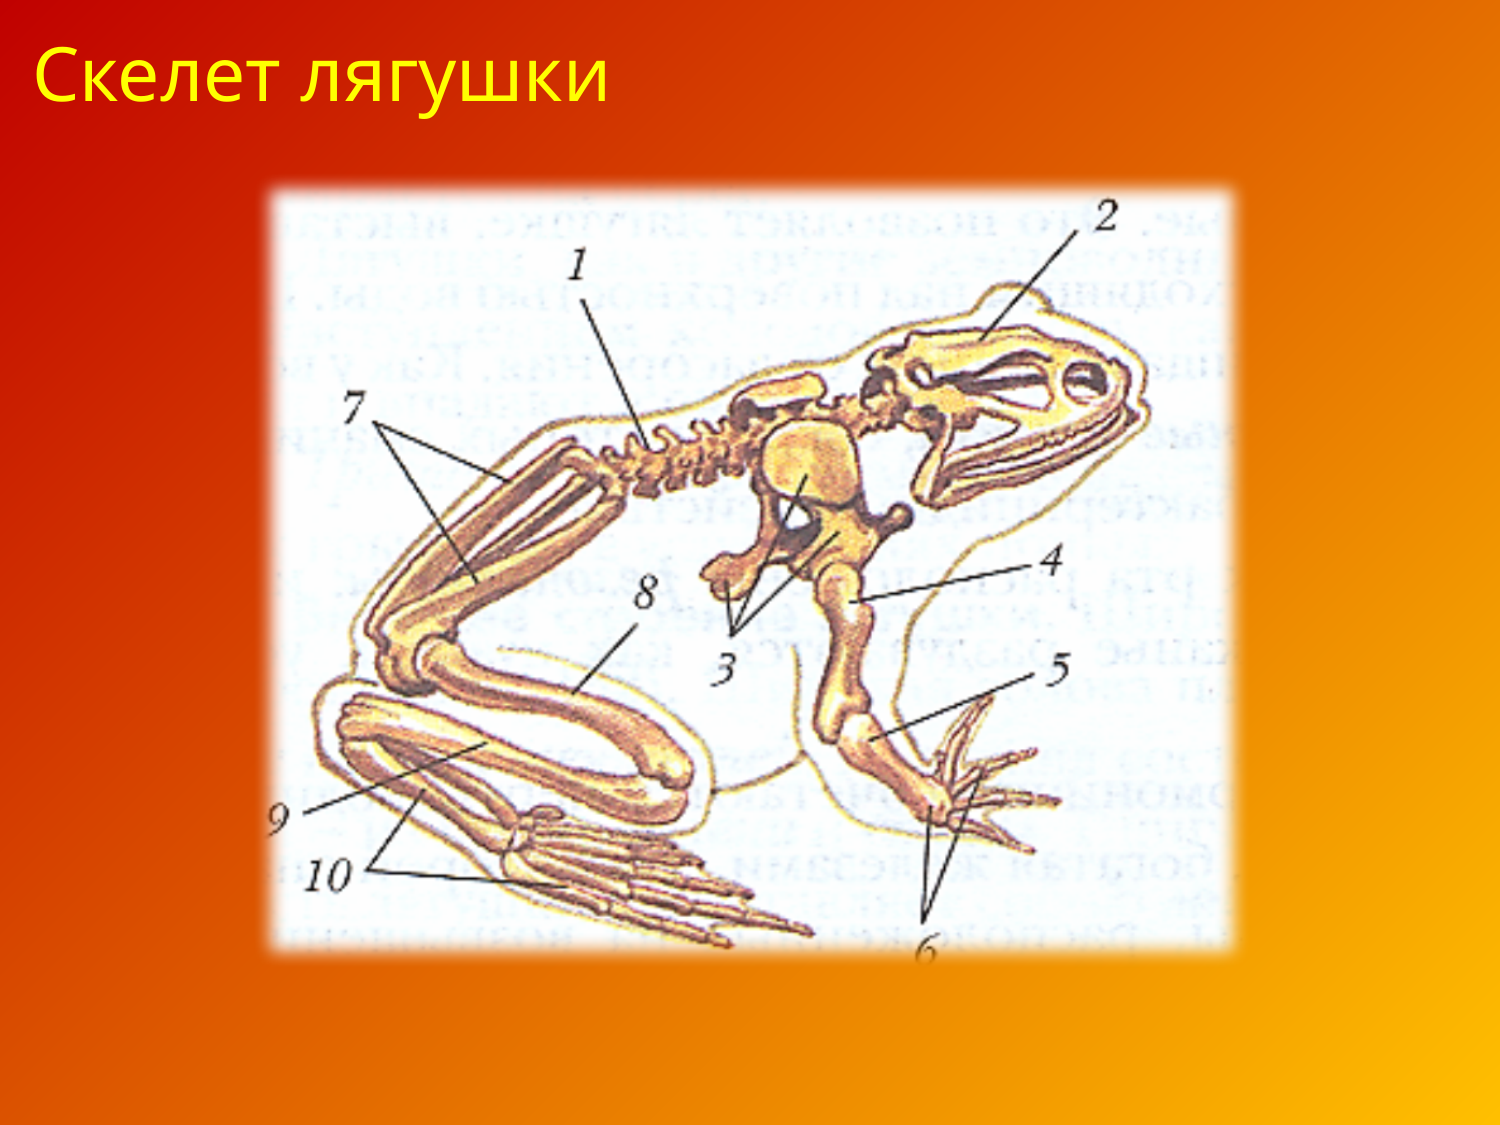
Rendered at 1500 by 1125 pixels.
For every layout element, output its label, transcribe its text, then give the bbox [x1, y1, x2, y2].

picture [253, 172, 1251, 971]
text_box Скелет лягушки [17, 19, 1011, 124]
